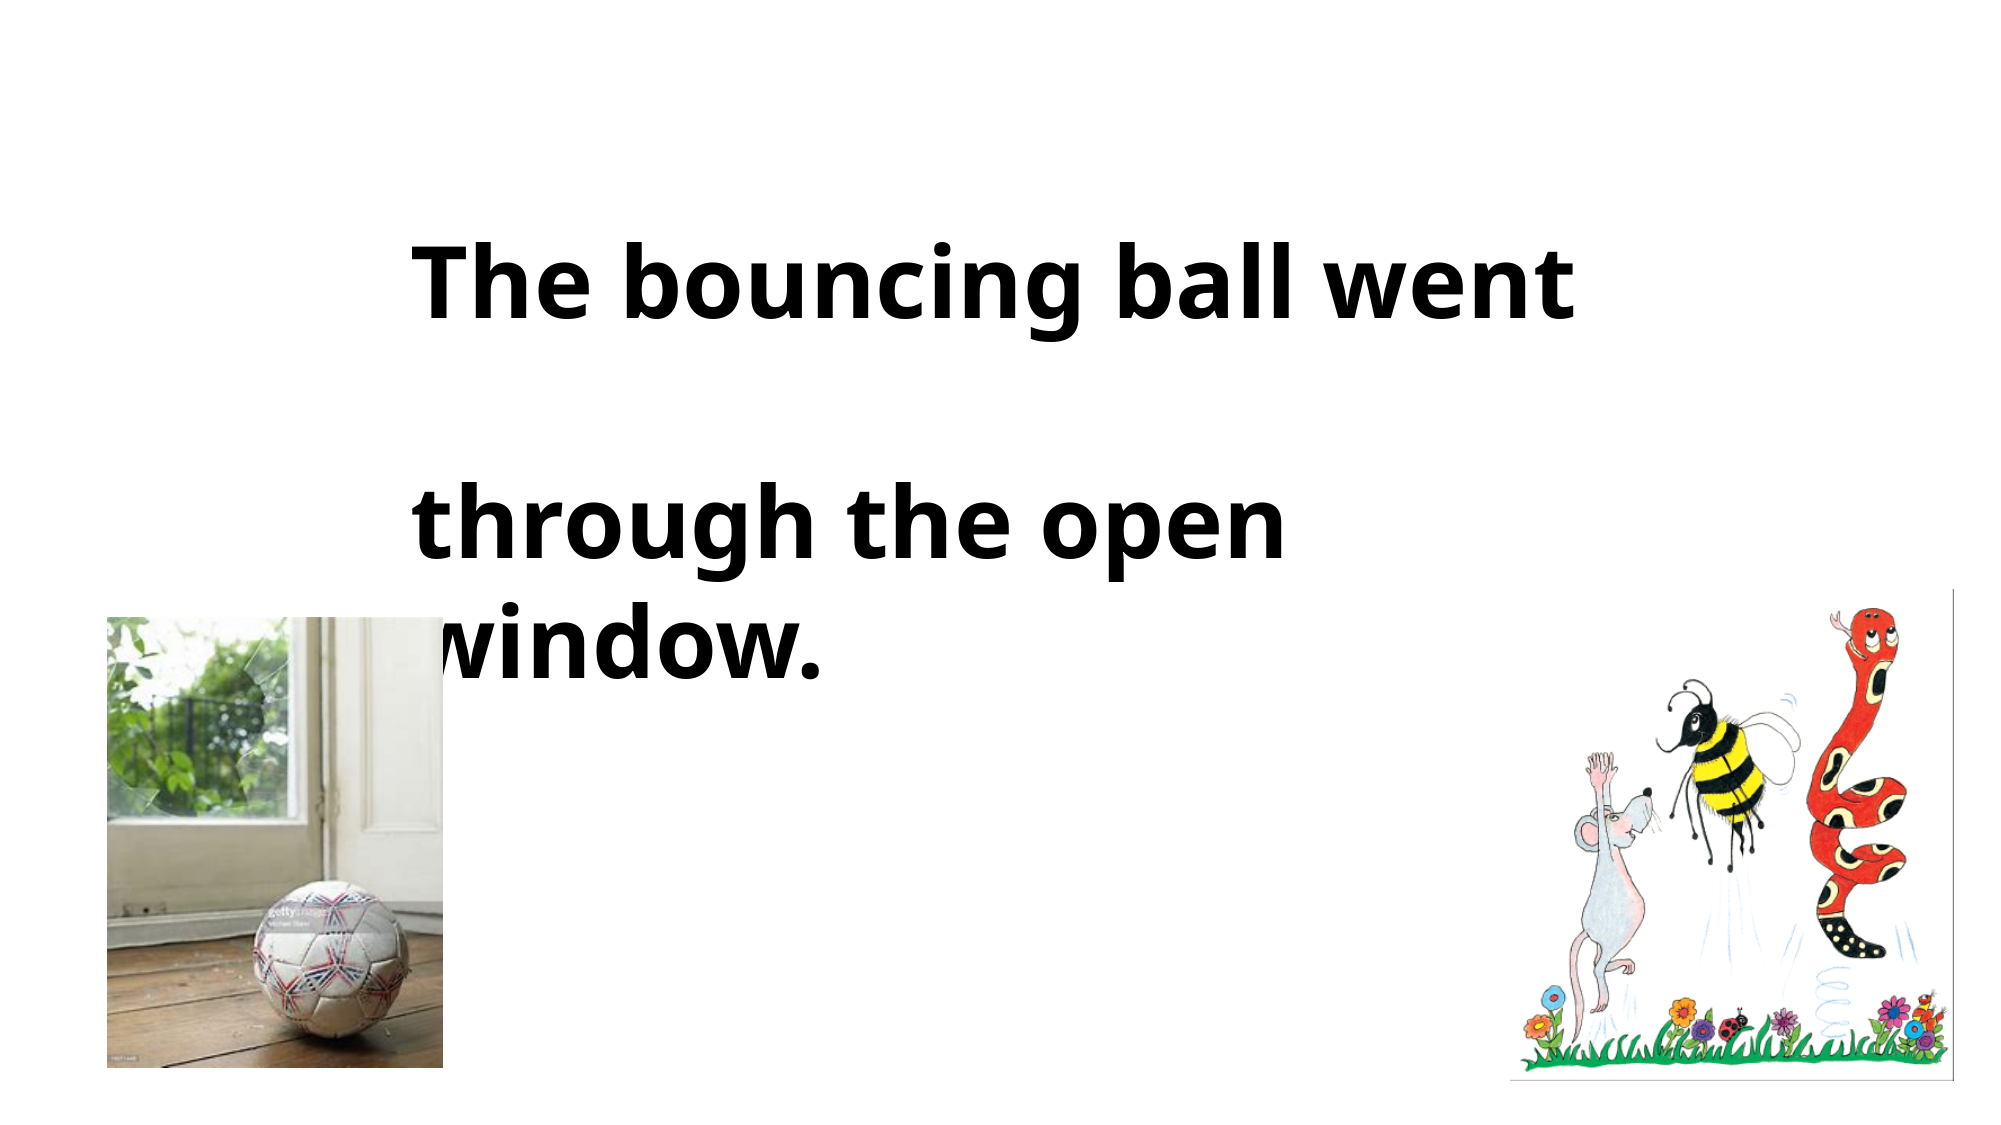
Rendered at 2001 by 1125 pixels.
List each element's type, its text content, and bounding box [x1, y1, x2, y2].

picture [107, 617, 443, 1068]
text_box The bouncing ball went through the open window. [395, 211, 1721, 706]
picture [1510, 589, 1954, 1081]
